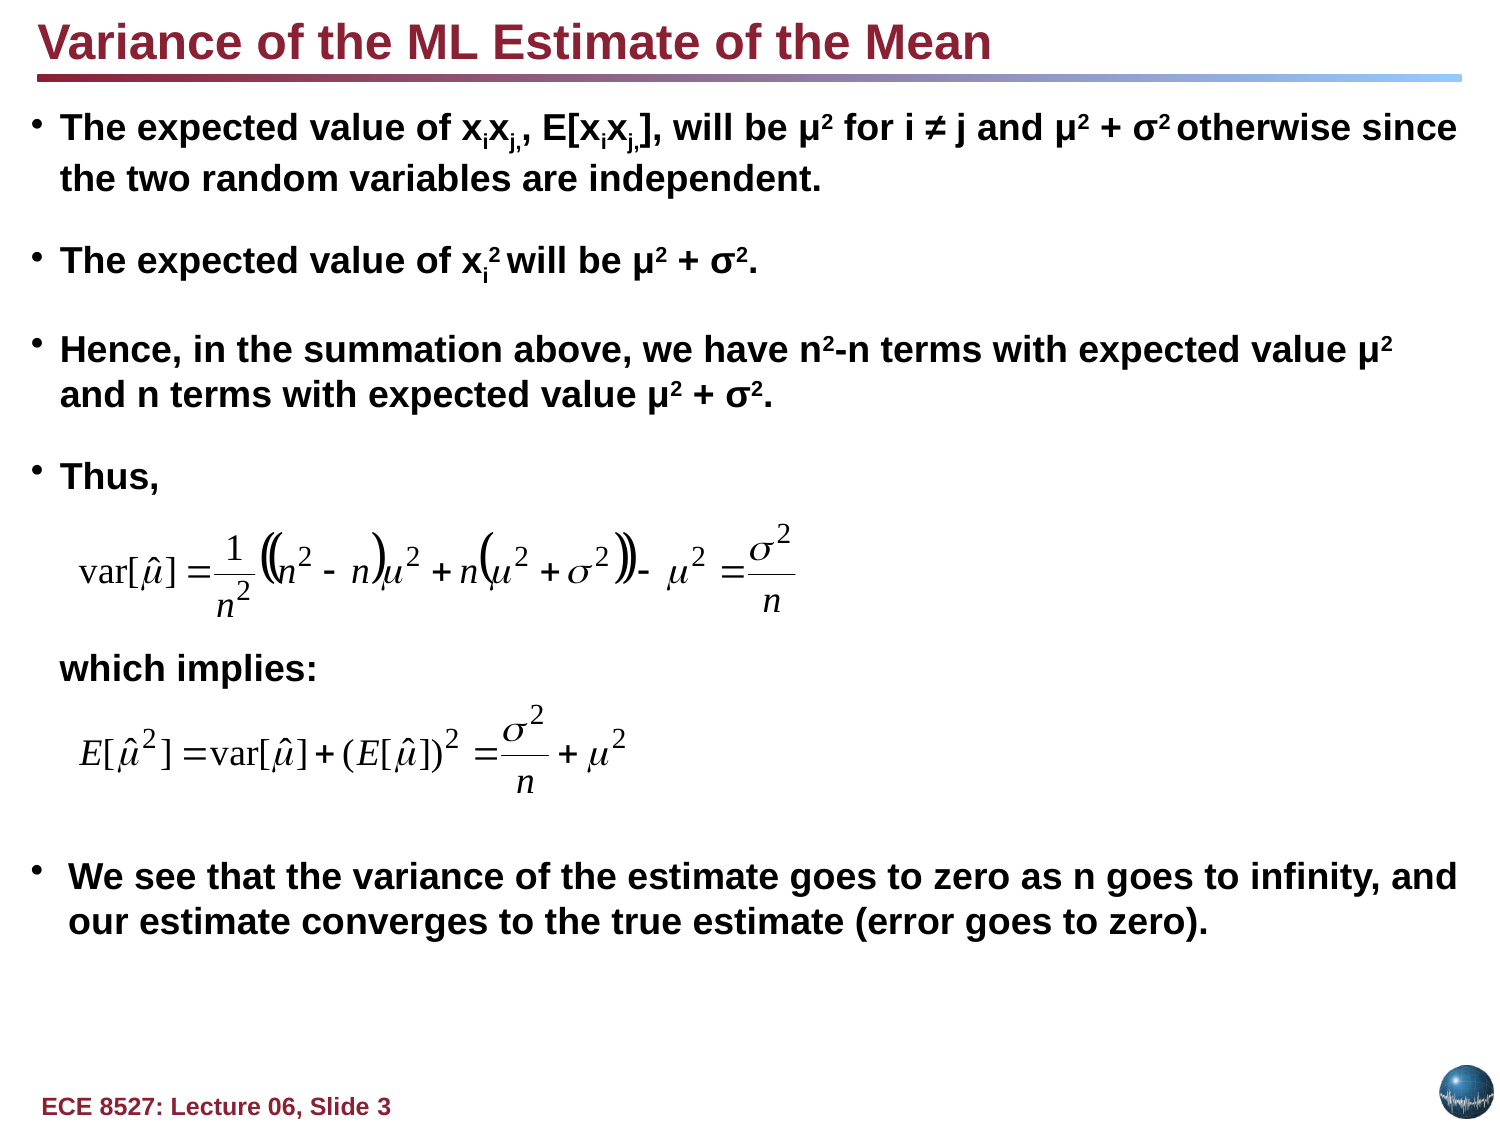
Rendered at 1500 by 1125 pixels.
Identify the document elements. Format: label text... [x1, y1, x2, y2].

text_box The expected value of xixj,, E[xixj,], will be μ2 for i ≠ j and μ2 + σ2 otherwise since the two random variables are independent. The expected value of xi2 will be μ2 + σ2. Hence, in the summation above, we have n2-n terms with expected value μ2 and n terms with expected value μ2 + σ2. Thus, [30, 102, 1464, 513]
text_box Variance of the ML Estimate of the Mean [37, 9, 1163, 70]
picture [1439, 1065, 1494, 1119]
text_box We see that the variance of the estimate goes to zero as n goes to infinity, and our estimate converges to the true estimate (error goes to zero). [30, 852, 1463, 966]
text_box which implies: [22, 644, 414, 724]
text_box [74, 516, 800, 624]
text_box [74, 698, 632, 801]
